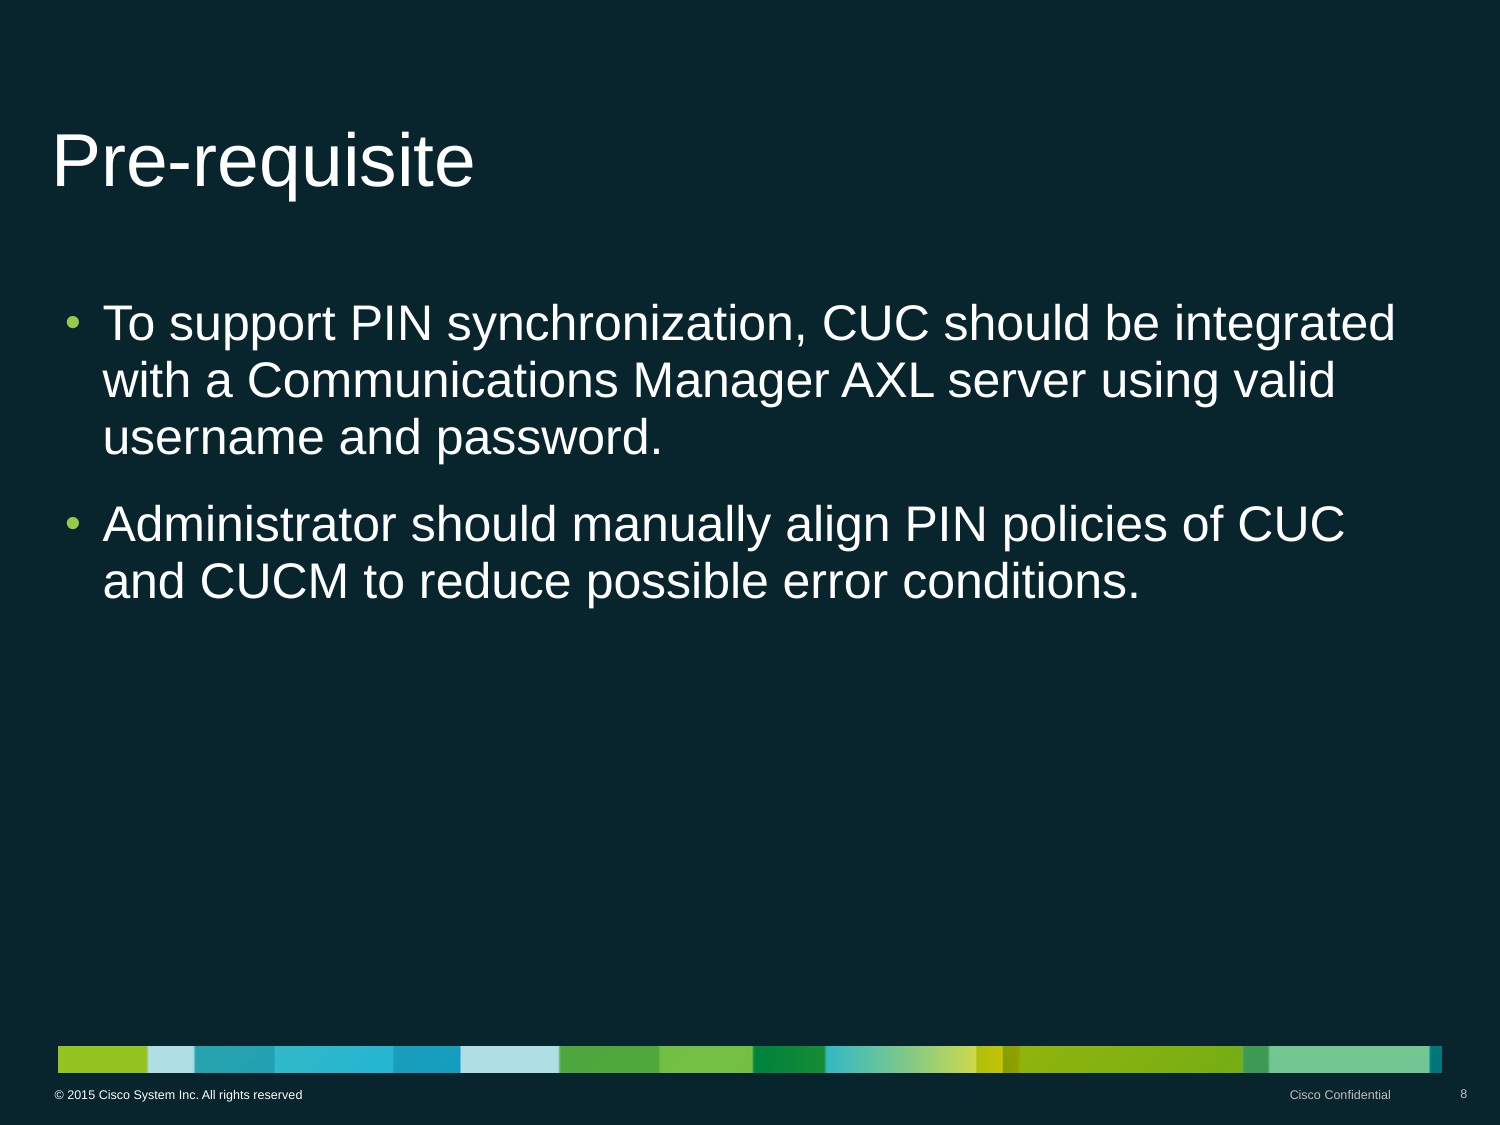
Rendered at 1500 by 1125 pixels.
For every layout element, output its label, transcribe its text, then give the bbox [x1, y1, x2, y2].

picture [58, 1046, 1442, 1073]
list To support PIN synchronization, CUC should be integrated with a Communications Manager AXL server using valid username and password. Administrator should manually align PIN policies of CUC and CUCM to reduce possible error conditions. [50, 287, 1450, 900]
title Pre-requisite [37, 70, 1447, 209]
